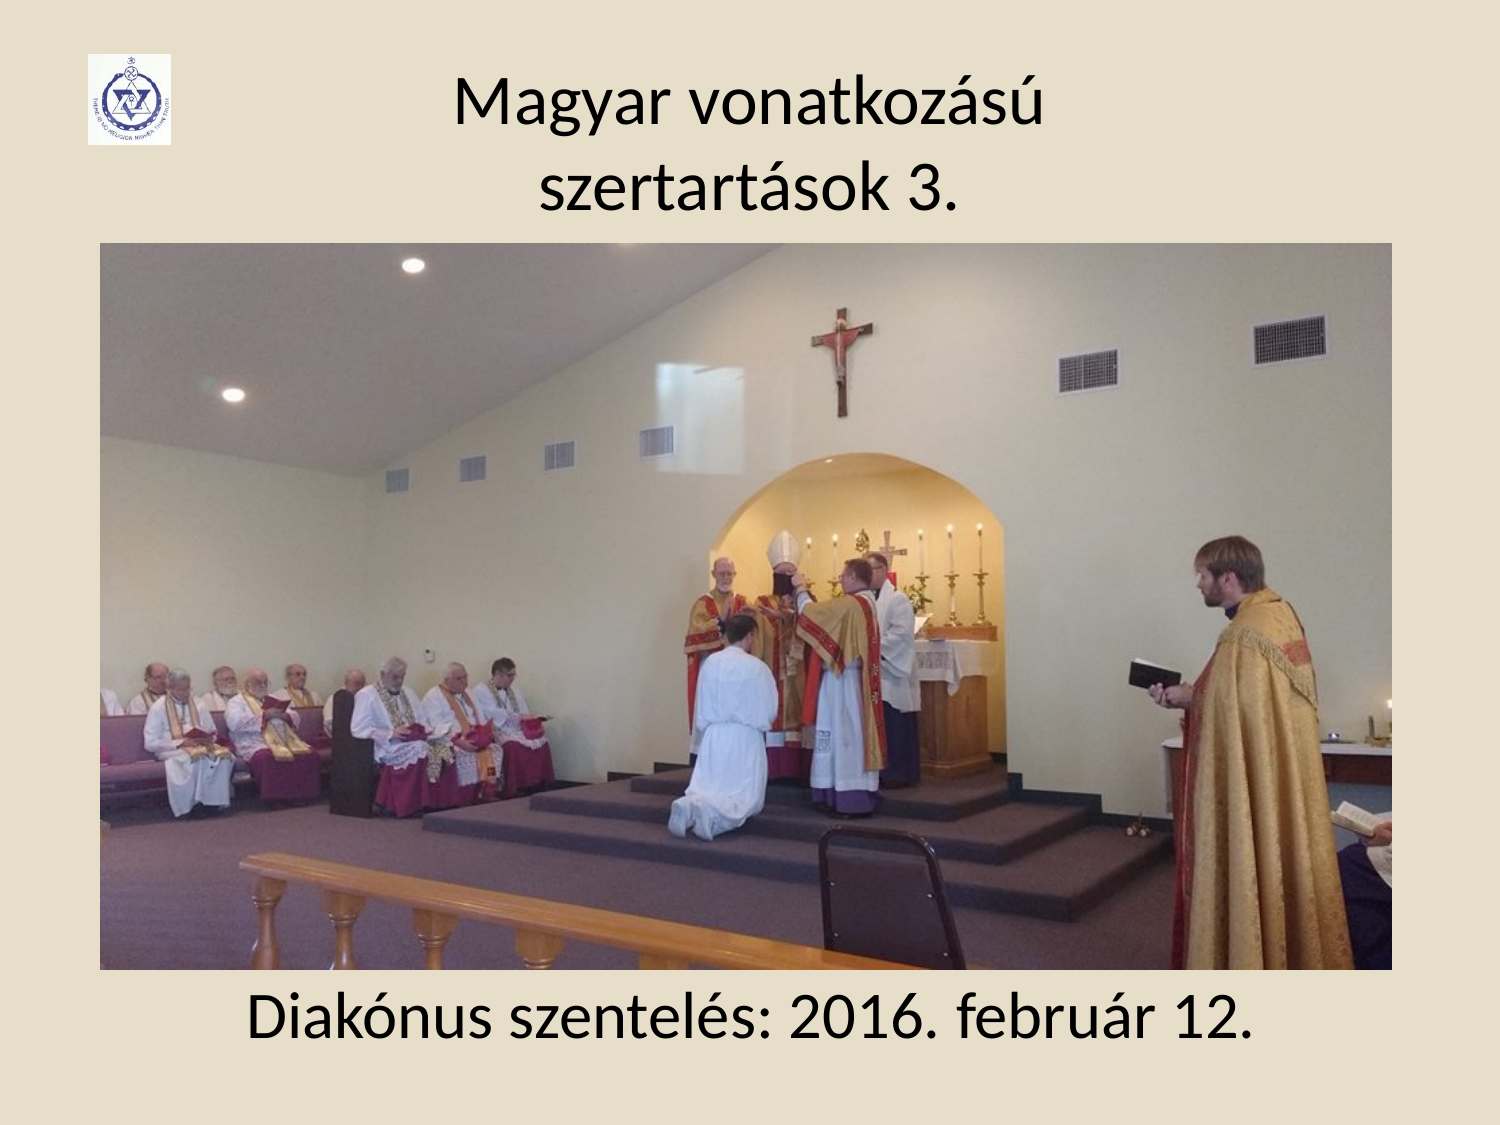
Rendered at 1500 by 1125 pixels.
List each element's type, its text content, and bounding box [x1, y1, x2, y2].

title Magyar vonatkozású szertartások 3. [75, 45, 1425, 233]
text_box Diakónus szentelés: 2016. február 12. [83, 964, 1434, 1064]
picture [100, 243, 1392, 970]
